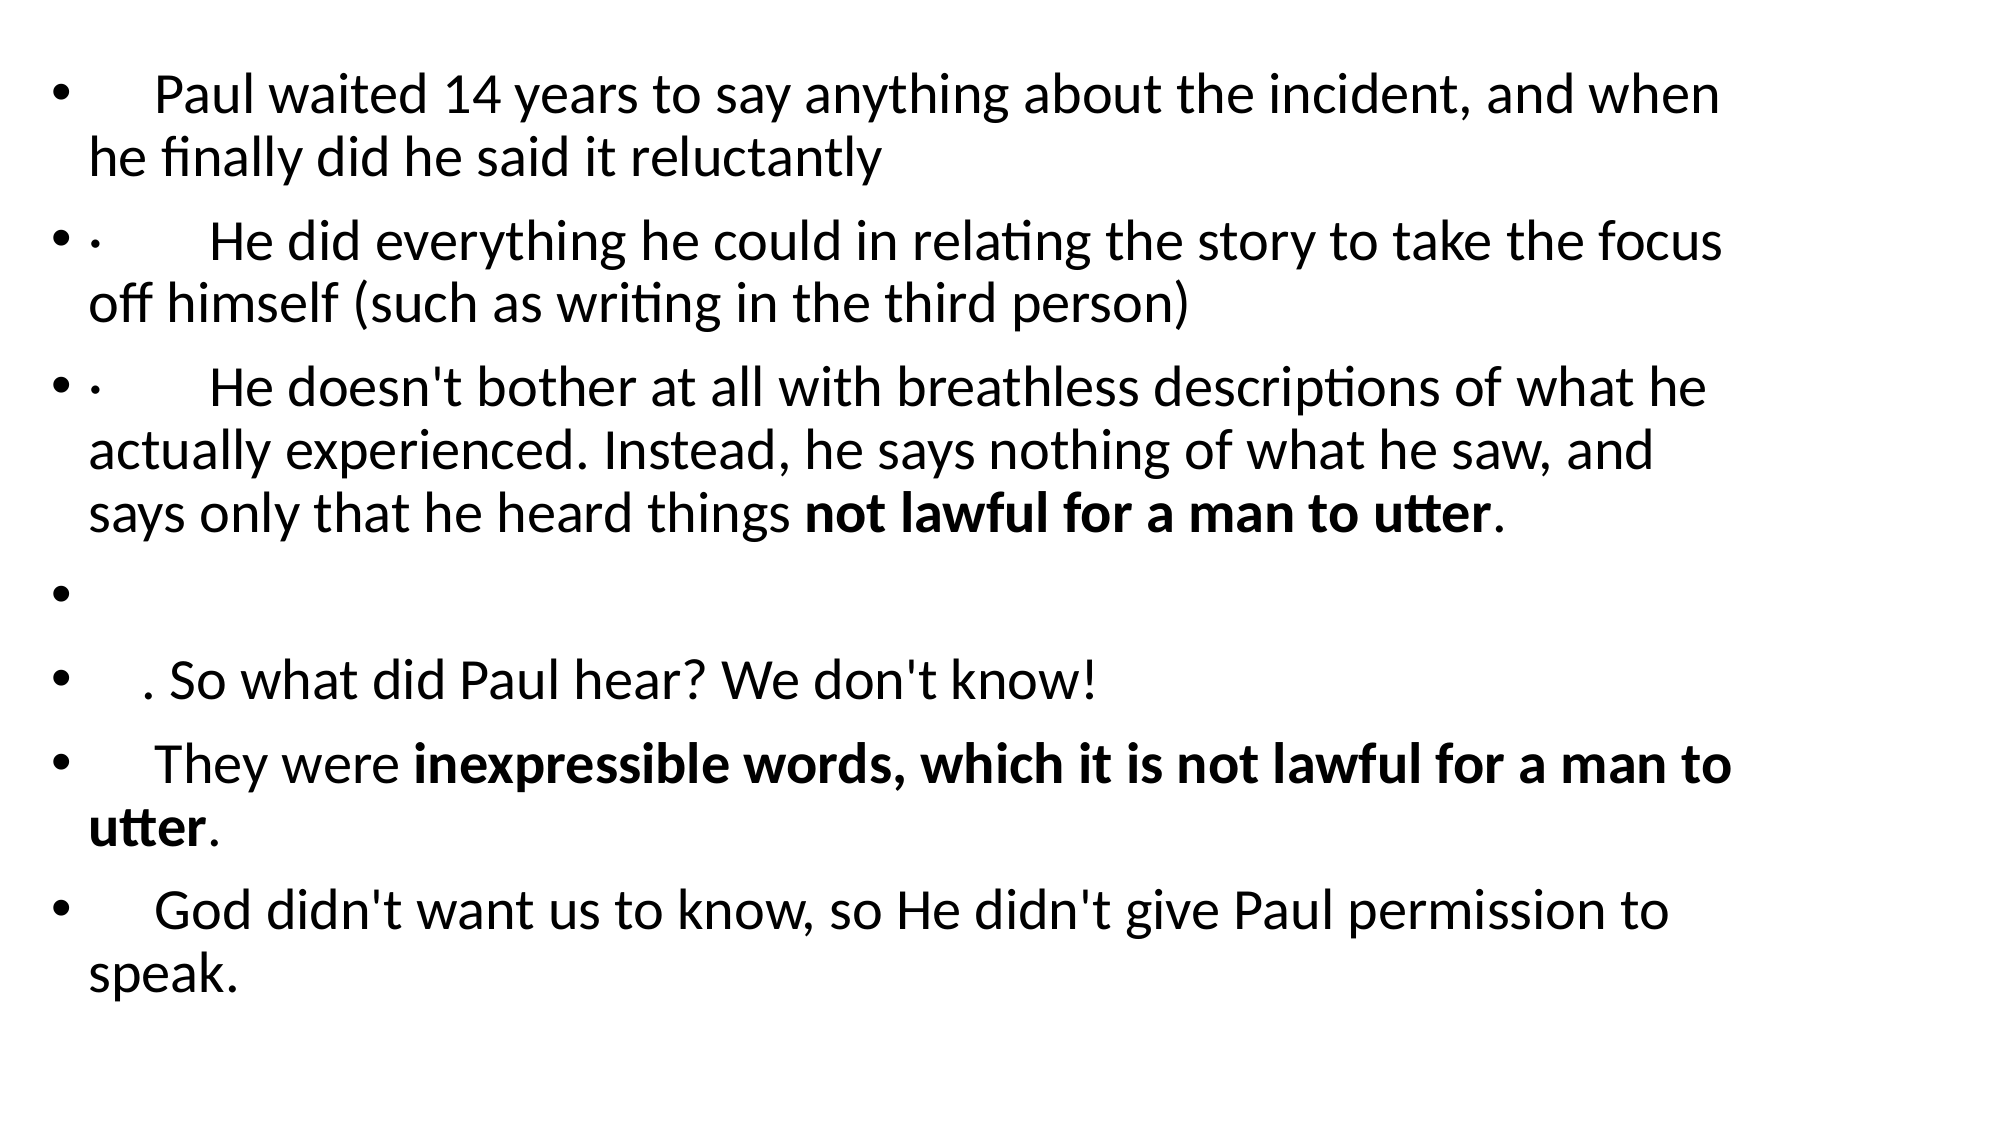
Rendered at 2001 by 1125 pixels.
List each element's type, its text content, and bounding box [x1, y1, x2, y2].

list Paul waited 14 years to say anything about the incident, and when he finally did he said it reluctantly · He did everything he could in relating the story to take the focus off himself (such as writing in the third person) · He doesn't bother at all with breathless descriptions of what he actually experienced. Instead, he says nothing of what he saw, and says only that he heard things not lawful for a man to utter. . So what did Paul hear? We don't know! They were inexpressible words, which it is not lawful for a man to utter. God didn't want us to know, so He didn't give Paul permission to speak. [35, 55, 1761, 1093]
